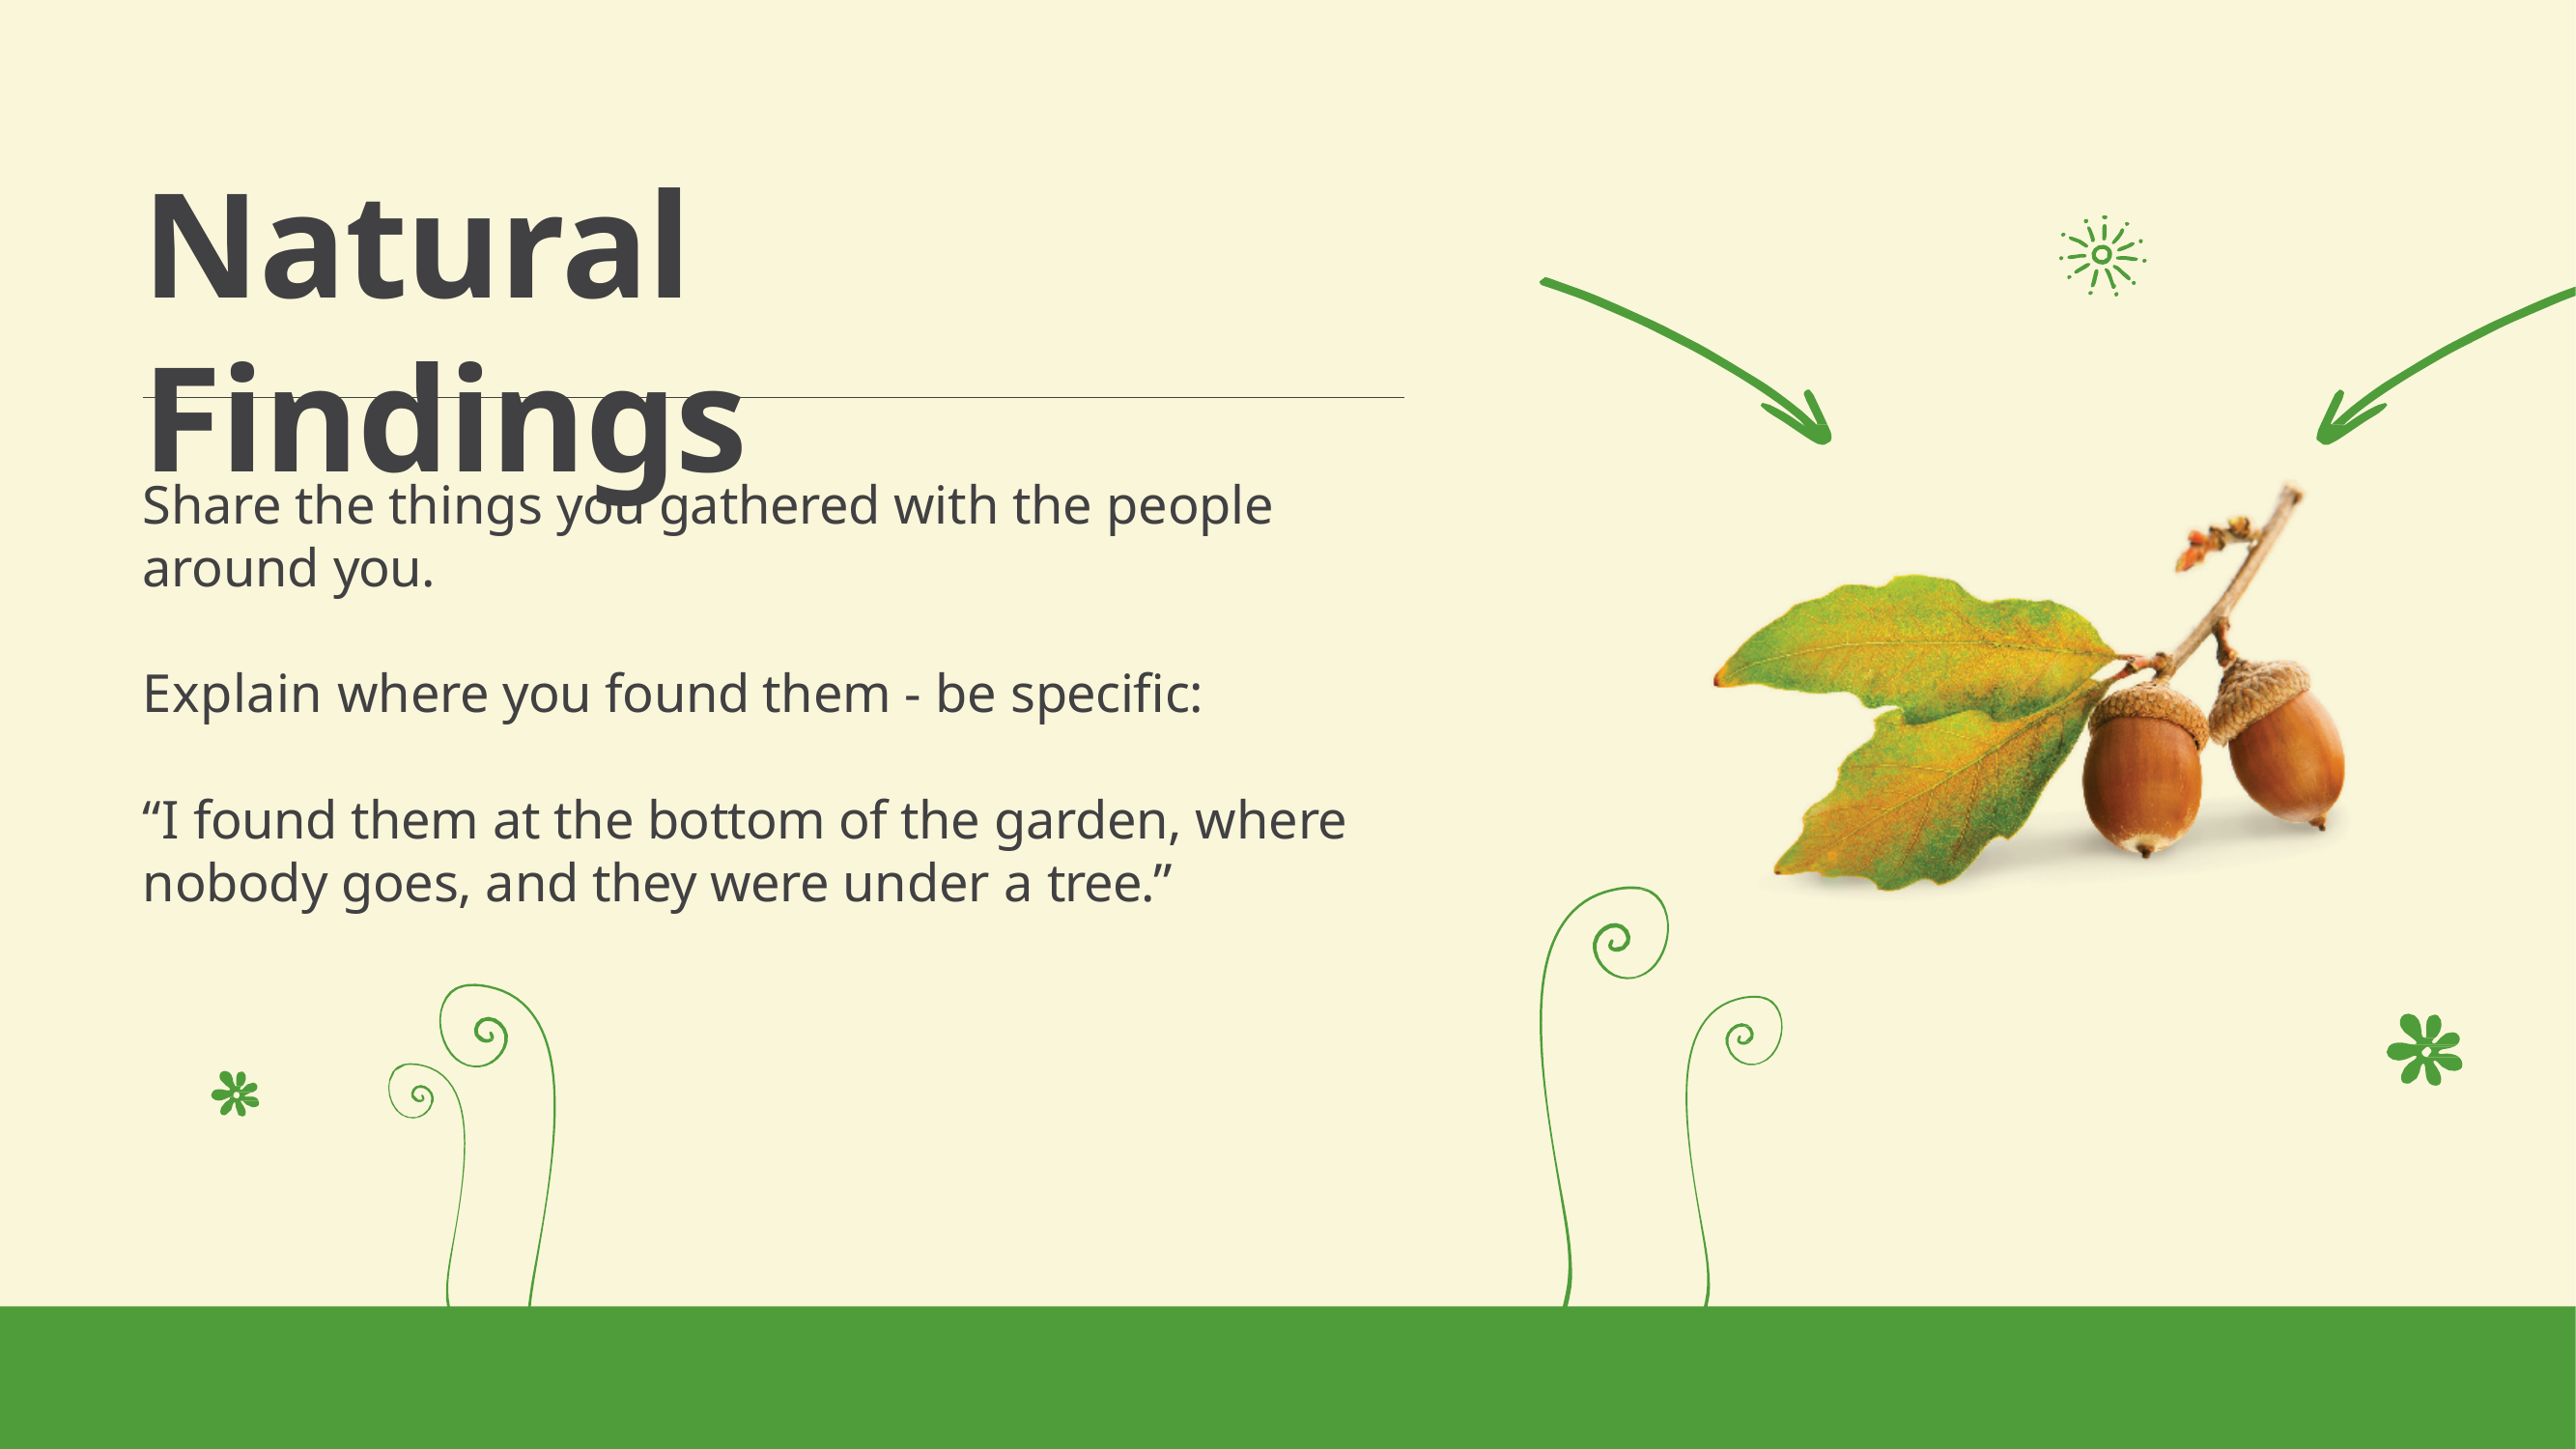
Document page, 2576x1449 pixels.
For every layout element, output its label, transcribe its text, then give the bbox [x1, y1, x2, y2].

text_box [2112, 265, 2132, 281]
text_box [2102, 224, 2108, 241]
text_box [387, 1063, 466, 1324]
text_box [2111, 228, 2125, 244]
text_box [1685, 995, 1783, 1324]
text_box [2386, 1013, 2463, 1086]
text_box [0, 0, 2576, 1306]
text_box [2105, 268, 2116, 289]
text_box [2074, 263, 2091, 274]
text_box [2091, 244, 2112, 265]
text_box [2087, 226, 2095, 242]
text_box [2316, 286, 2576, 445]
text_box [2117, 242, 2135, 252]
text_box [1540, 886, 1669, 1324]
title Natural Findings [140, 151, 1245, 469]
text_box [211, 1070, 260, 1117]
text_box [1540, 276, 1832, 445]
text_box [2115, 256, 2138, 262]
text_box Share the things you gathered with the people around you. Explain where you found them - be specific: “I found them at the bottom of the garden, where nobody goes, and they were under a tree.” [140, 469, 1407, 912]
text_box [2090, 269, 2099, 288]
text_box [2067, 253, 2087, 260]
text_box [439, 983, 556, 1378]
text_box [0, 1306, 2576, 1449]
text_box [2068, 236, 2088, 248]
